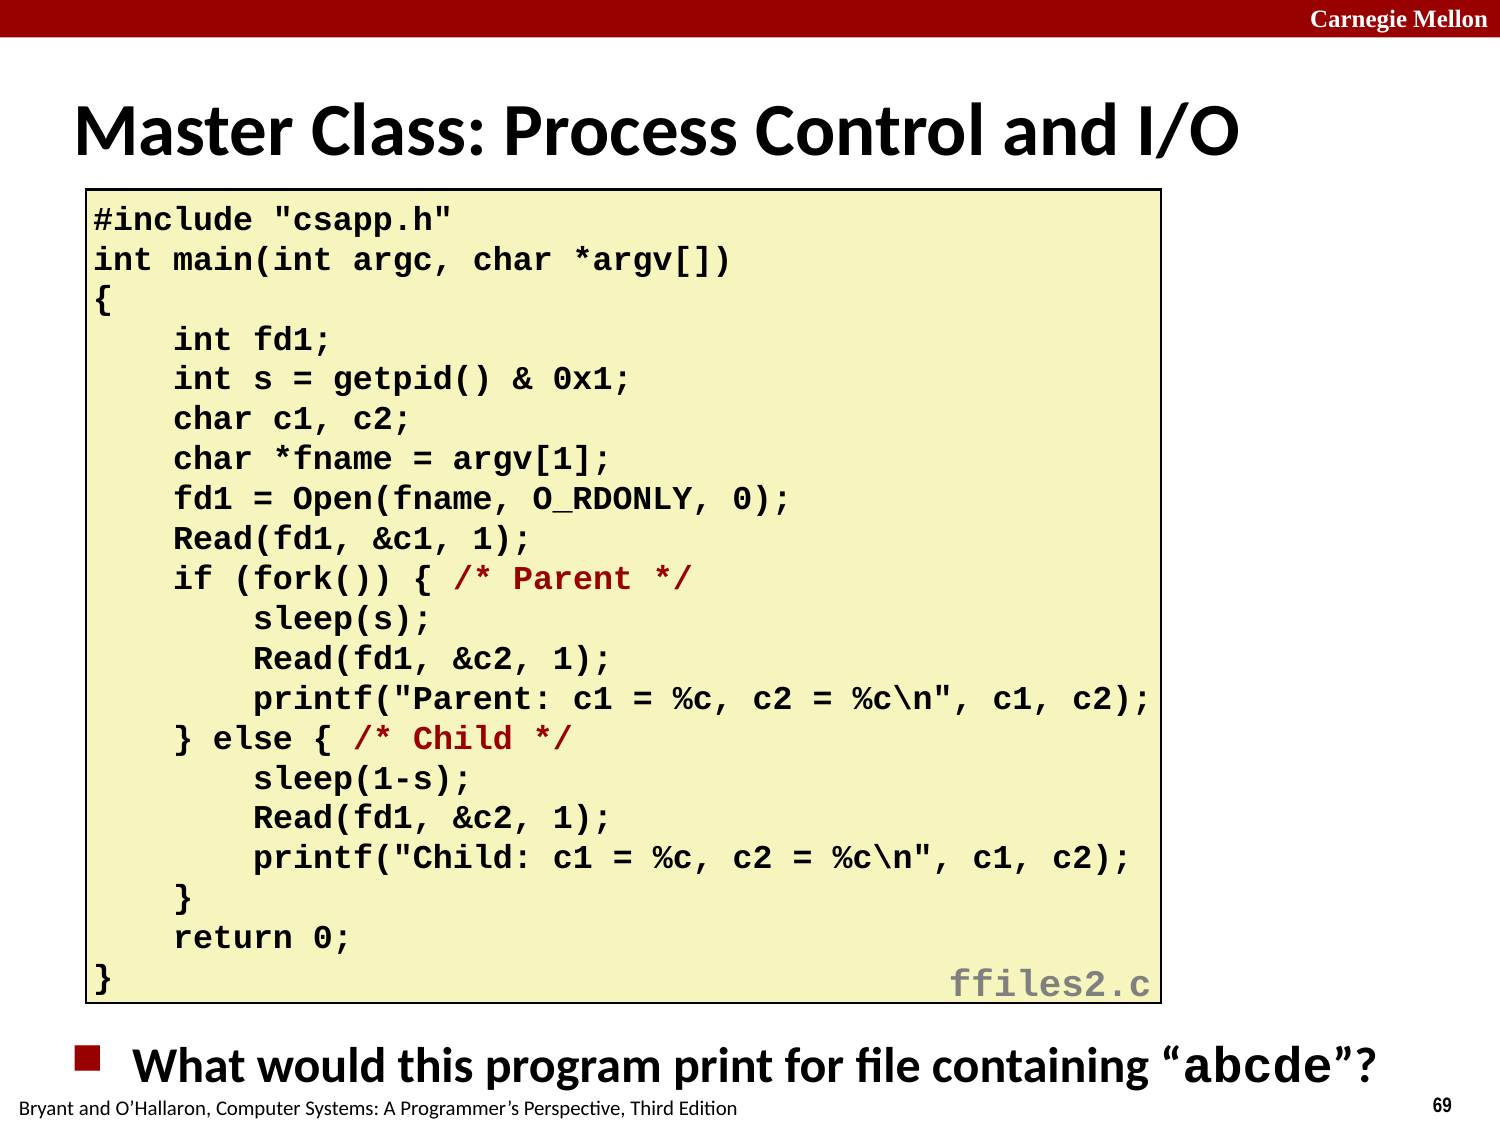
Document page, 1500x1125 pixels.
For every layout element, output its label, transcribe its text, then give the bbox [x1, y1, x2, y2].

text_box ffiles2.c [933, 951, 1166, 1012]
text_box #include "csapp.h" int main(int argc, char *argv[]) { int fd1; int s = getpid() & 0x1; char c1, c2; char *fname = argv[1]; fd1 = Open(fname, O_RDONLY, 0); Read(fd1, &c1, 1); if (fork()) { /* Parent */ sleep(s); Read(fd1, &c2, 1); printf("Parent: c1 = %c, c2 = %c\n", c1, c2); } else { /* Child */ sleep(1-s); Read(fd1, &c2, 1); printf("Child: c1 = %c, c2 = %c\n", c1, c2); } return 0; } [85, 189, 1161, 1003]
title Master Class: Process Control and I/O [58, 62, 1305, 188]
list What would this program print for file containing “abcde”? [60, 1024, 1424, 1113]
